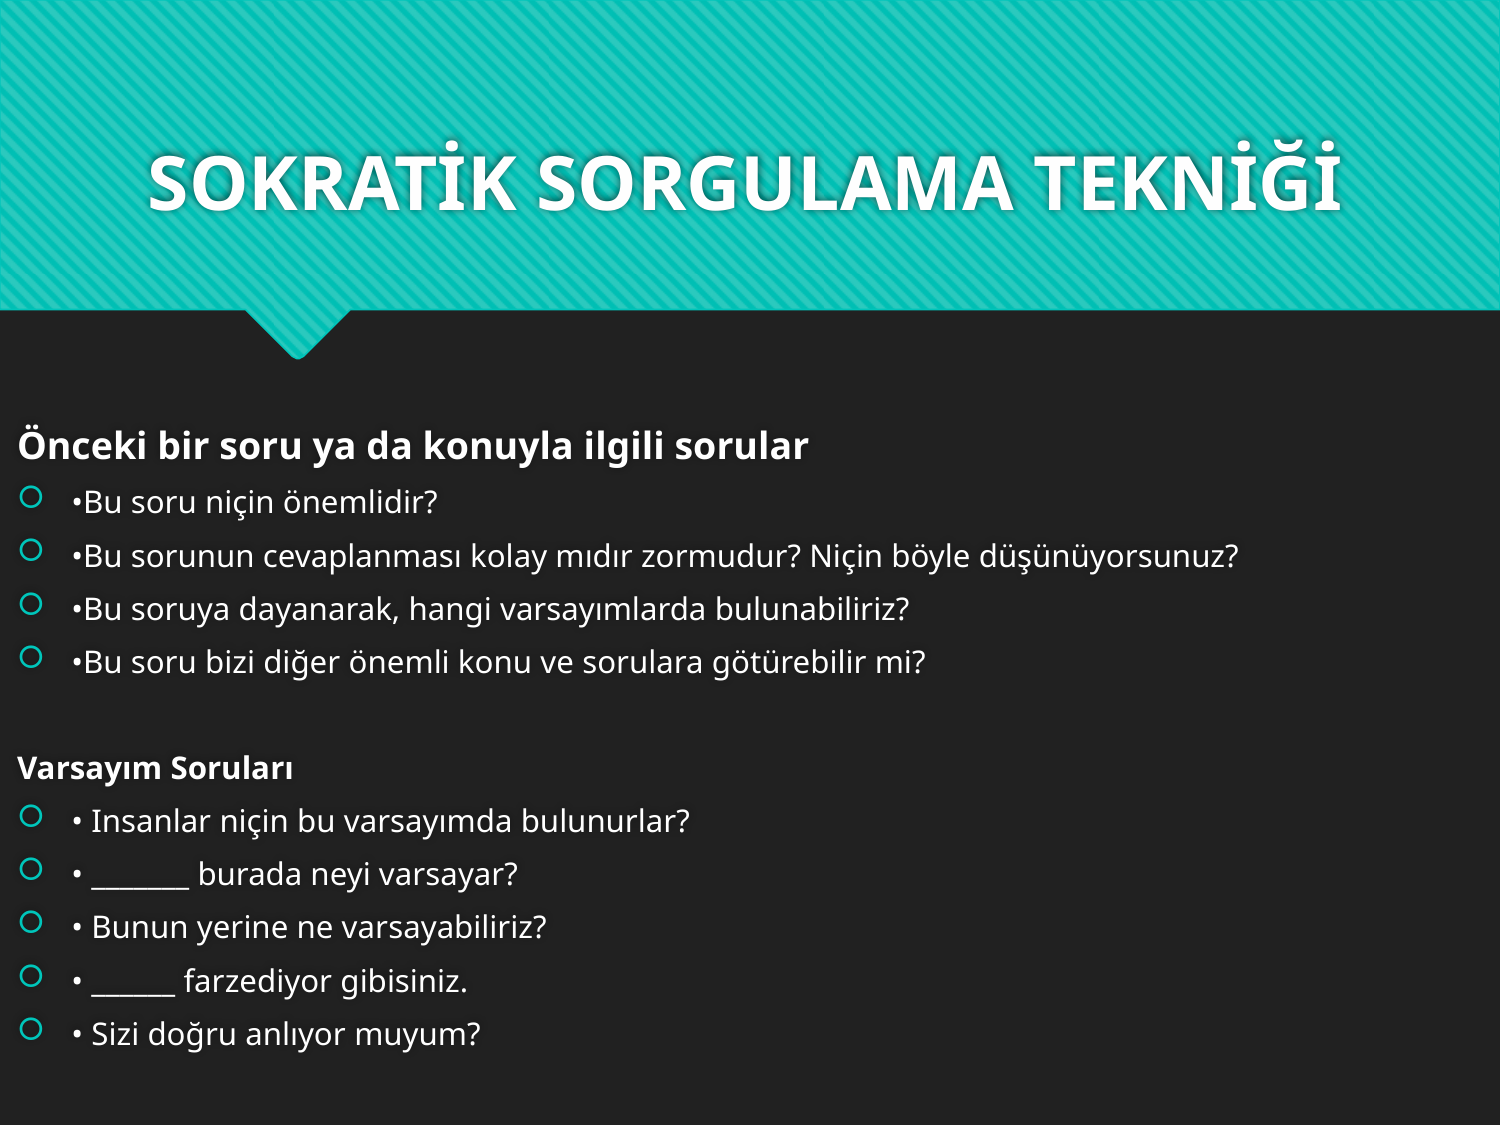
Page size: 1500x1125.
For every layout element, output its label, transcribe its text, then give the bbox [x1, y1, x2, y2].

title SOKRATİK SORGULAMA TEKNİĞİ [132, 73, 1368, 233]
list Önceki bir soru ya da konuyla ilgili sorular •Bu soru niçin önemlidir? •Bu sorunun cevaplanması kolay mıdır zormudur? Niçin böyle düşünüyorsunuz? •Bu soruya dayanarak, hangi varsayımlarda bulunabiliriz? •Bu soru bizi diğer önemli konu ve sorulara götürebilir mi? Varsayım Soruları • Insanlar niçin bu varsayımda bulunurlar? • _______ burada neyi varsayar? • Bunun yerine ne varsayabiliriz? • ______ farzediyor gibisiniz. • Sizi doğru anlıyor muyum? [2, 290, 1444, 1068]
